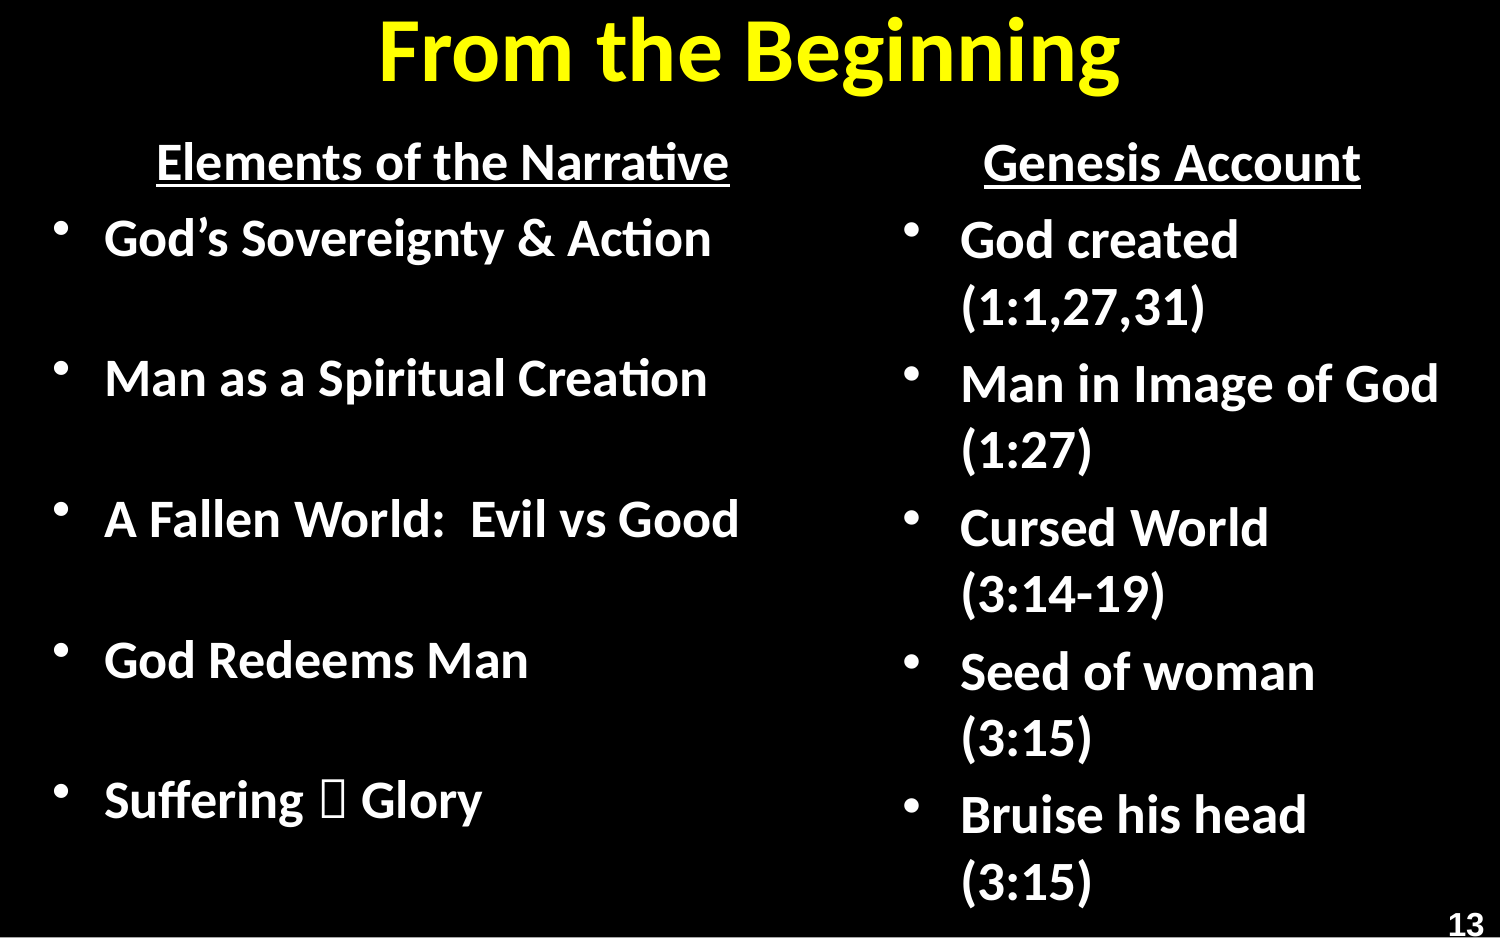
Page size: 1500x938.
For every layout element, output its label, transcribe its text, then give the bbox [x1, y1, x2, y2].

slide_number 13 [1458, 895, 1500, 938]
list Elements of the Narrative God’s Sovereignty & Action Man as a Spiritual Creation A Fallen World: Evil vs Good God Redeems Man Suffering  Glory [37, 118, 850, 844]
text_box Genesis Account God created (1:1,27,31) Man in Image of God (1:27) Cursed World (3:14-19) Seed of woman (3:15) Bruise his head (3:15) [887, 118, 1458, 938]
title From the Beginning [112, 10, 1388, 94]
